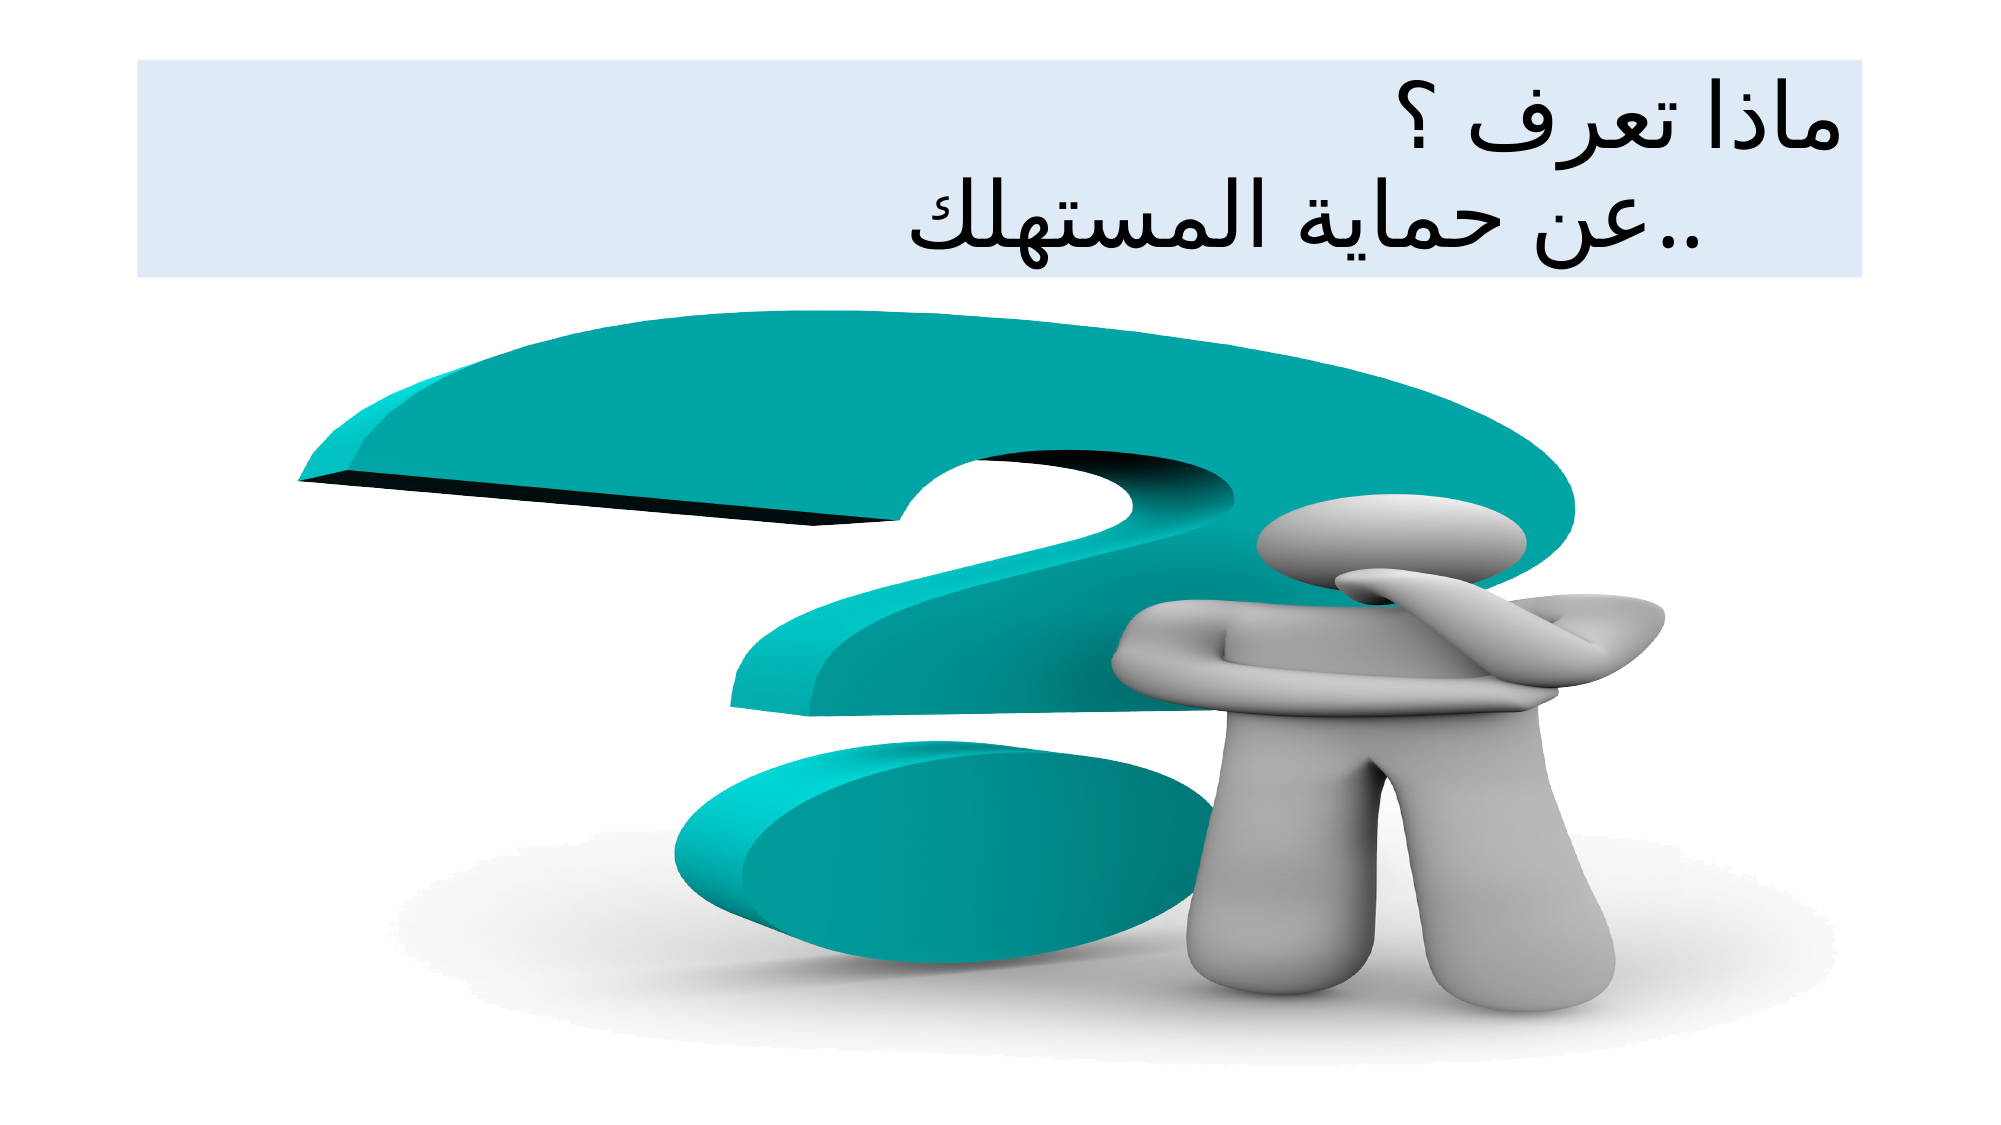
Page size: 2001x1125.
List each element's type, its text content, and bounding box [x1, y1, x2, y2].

title ماذا تعرف ؟ عن حماية المستهلك.. [137, 59, 1863, 278]
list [294, 299, 1842, 1066]
